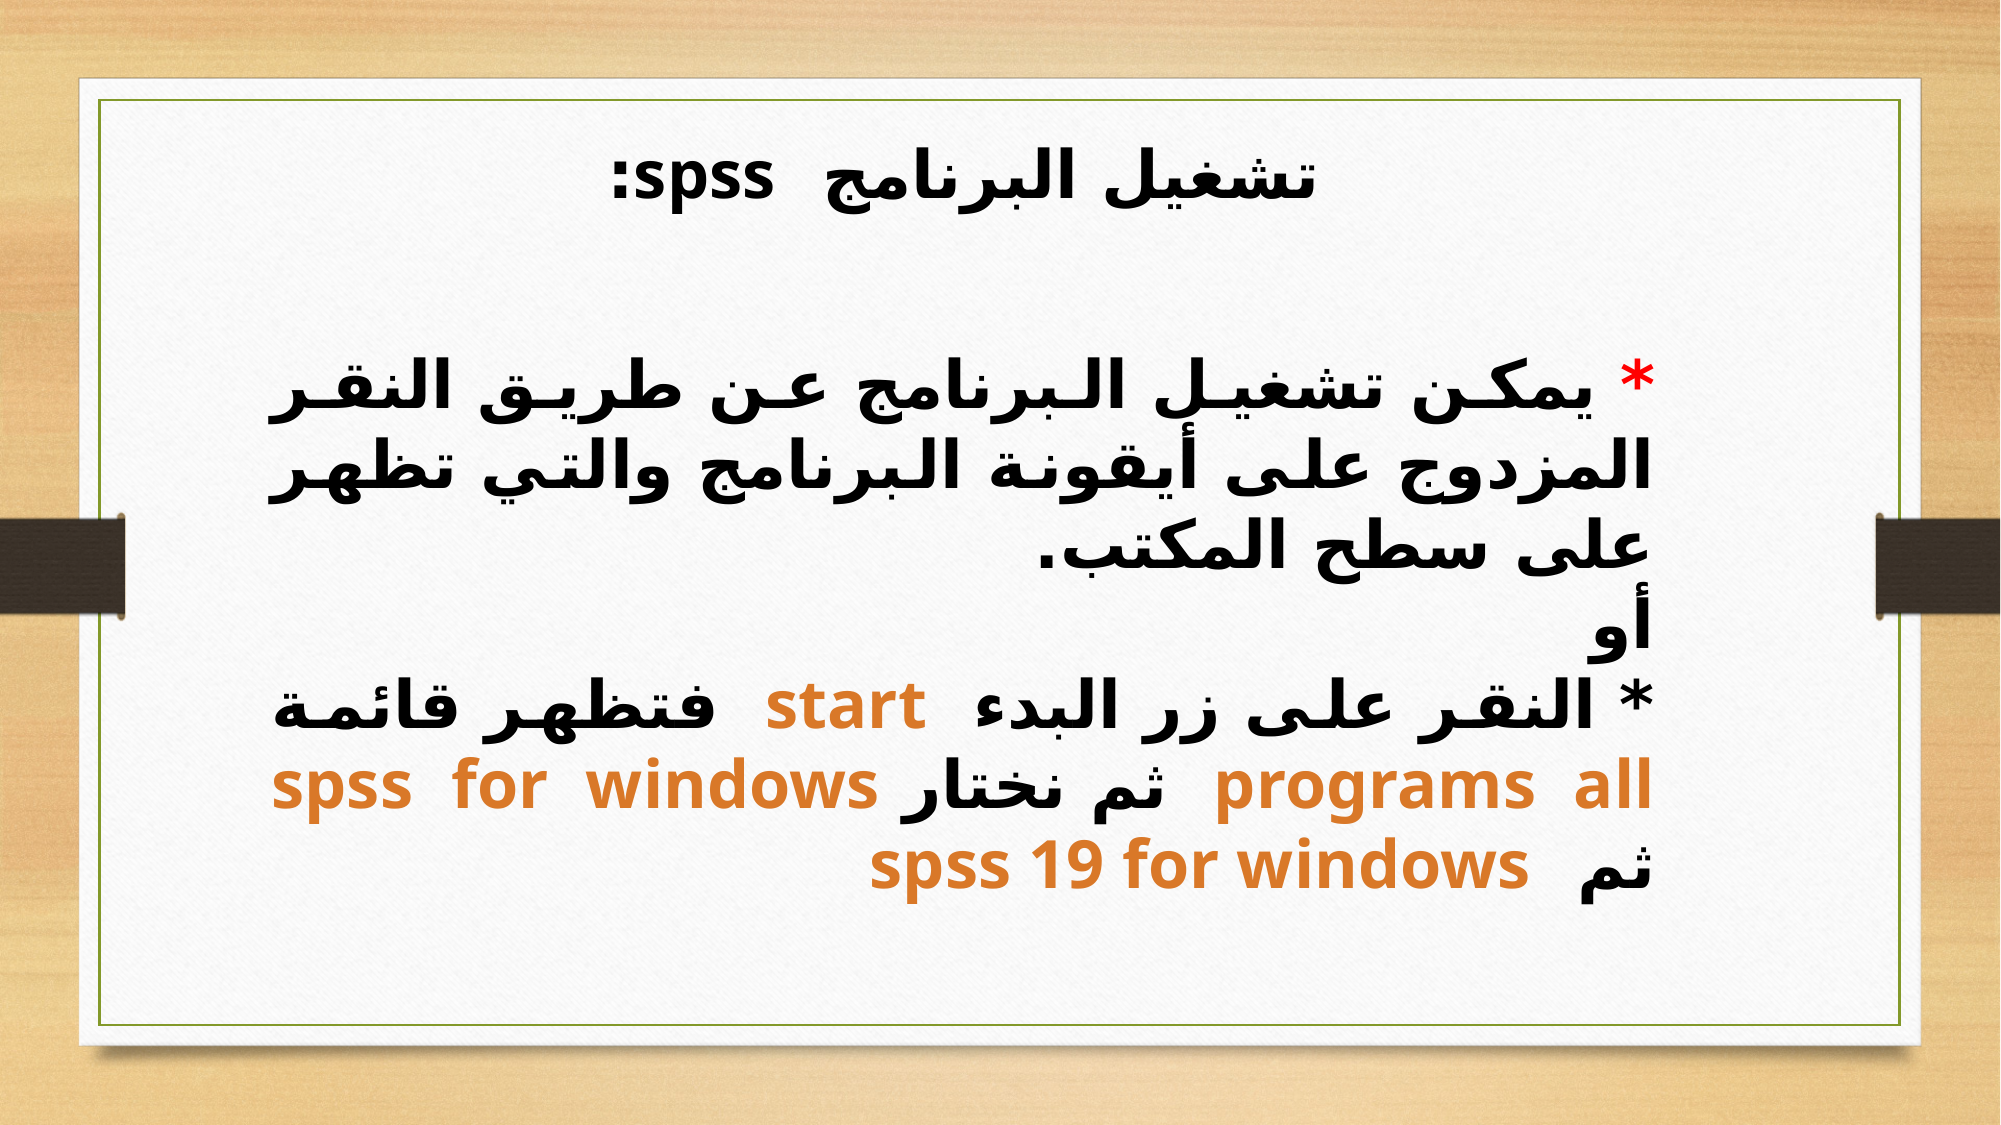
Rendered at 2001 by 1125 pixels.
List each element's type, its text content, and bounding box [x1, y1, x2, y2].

picture [0, 0, 2001, 1125]
text_box تشغيل البرنامج spss: * يمكن تشغيل البرنامج عن طريق النقر المزدوج على أيقونة البرنامج والتي تظهر على سطح المكتب. أو * النقر على زر البدء start فتظهر قائمة programs all ثم نختار spss for windows ثم spss 19 for windows [256, 124, 1670, 910]
